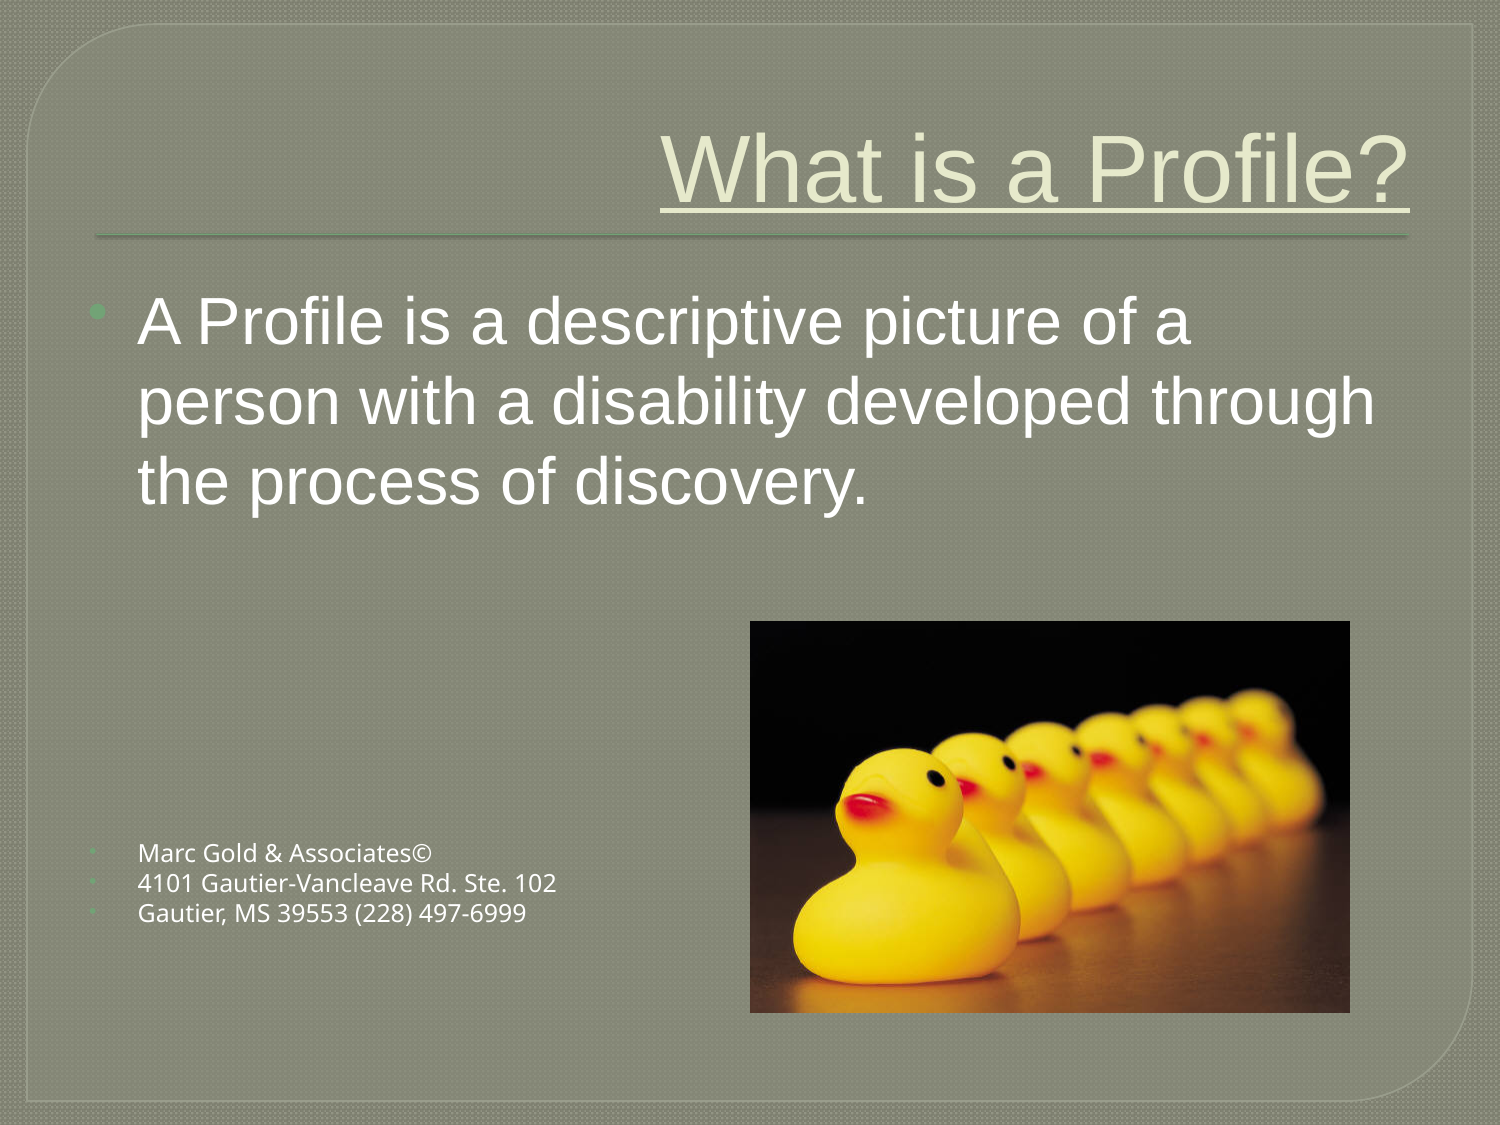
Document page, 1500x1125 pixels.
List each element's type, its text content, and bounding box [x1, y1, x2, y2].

title What is a Profile? [75, 41, 1425, 230]
picture [749, 621, 1351, 1013]
list A Profile is a descriptive picture of a person with a disability developed through the process of discovery. Marc Gold & Associates© 4101 Gautier-Vancleave Rd. Ste. 102 Gautier, MS 39553 (228) 497-6999 [75, 270, 1425, 1013]
